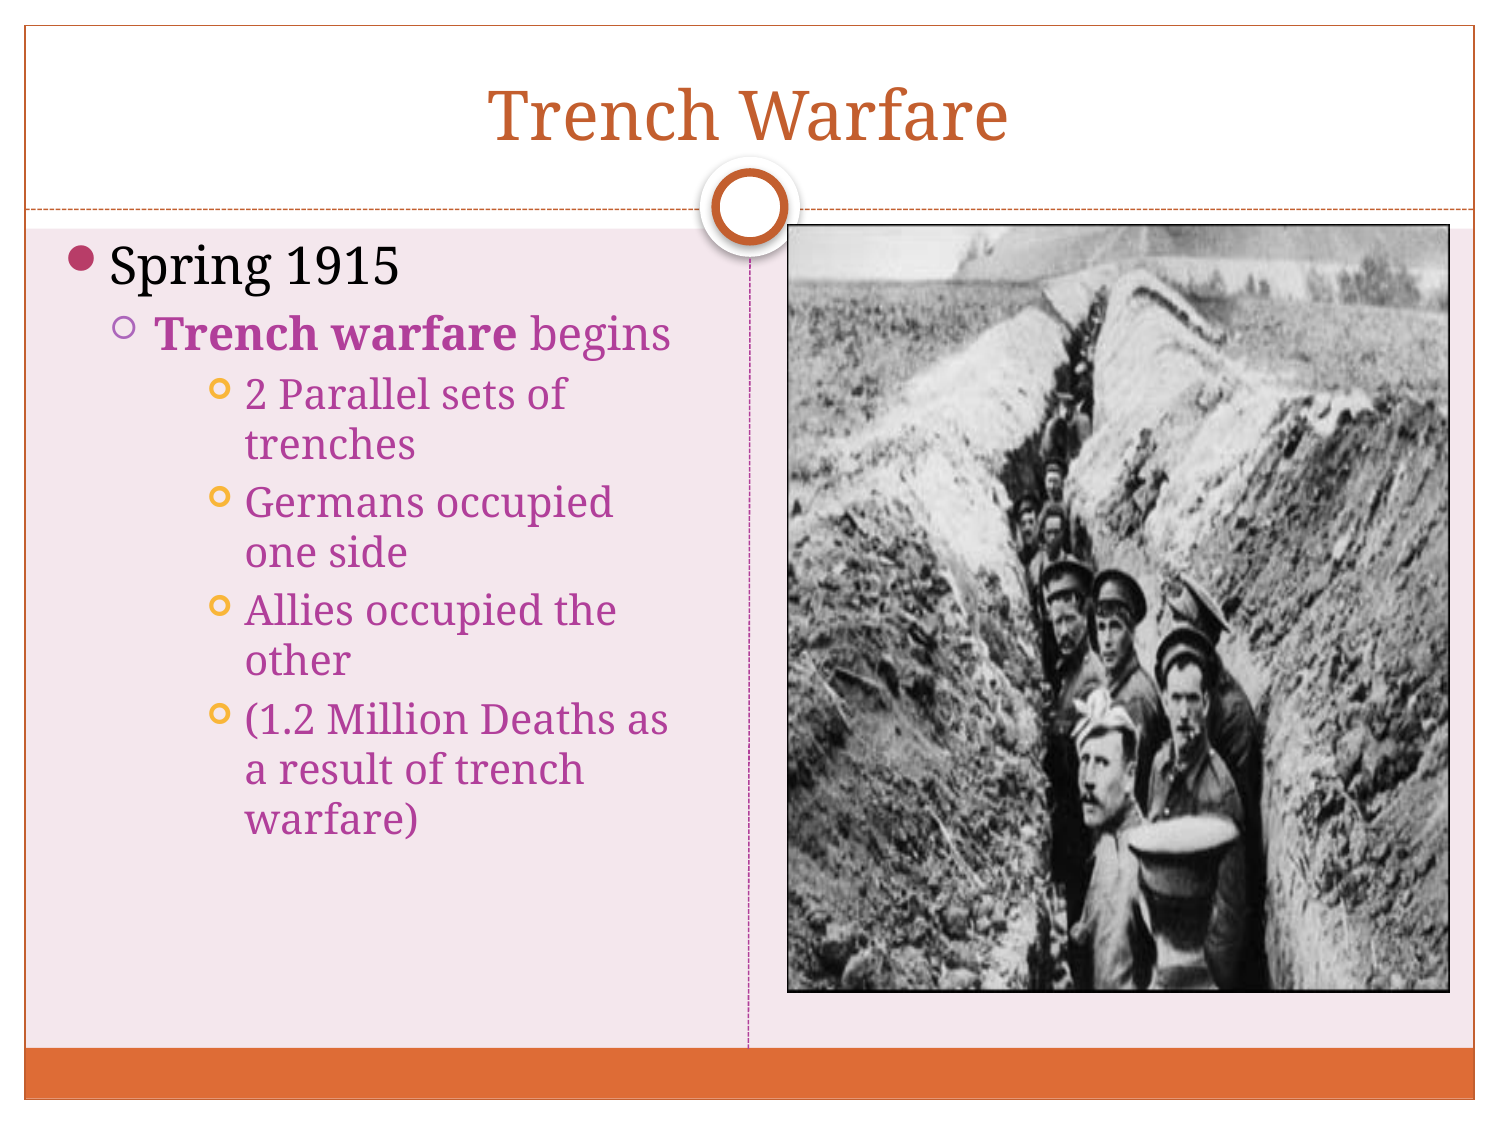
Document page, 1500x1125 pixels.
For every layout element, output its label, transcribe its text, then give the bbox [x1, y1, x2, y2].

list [787, 224, 1451, 994]
list Spring 1915 Trench warfare begins 2 Parallel sets of trenches Germans occupied one side Allies occupied the other (1.2 Million Deaths as a result of trench warfare) [49, 224, 713, 994]
title Trench Warfare [49, 37, 1450, 163]
